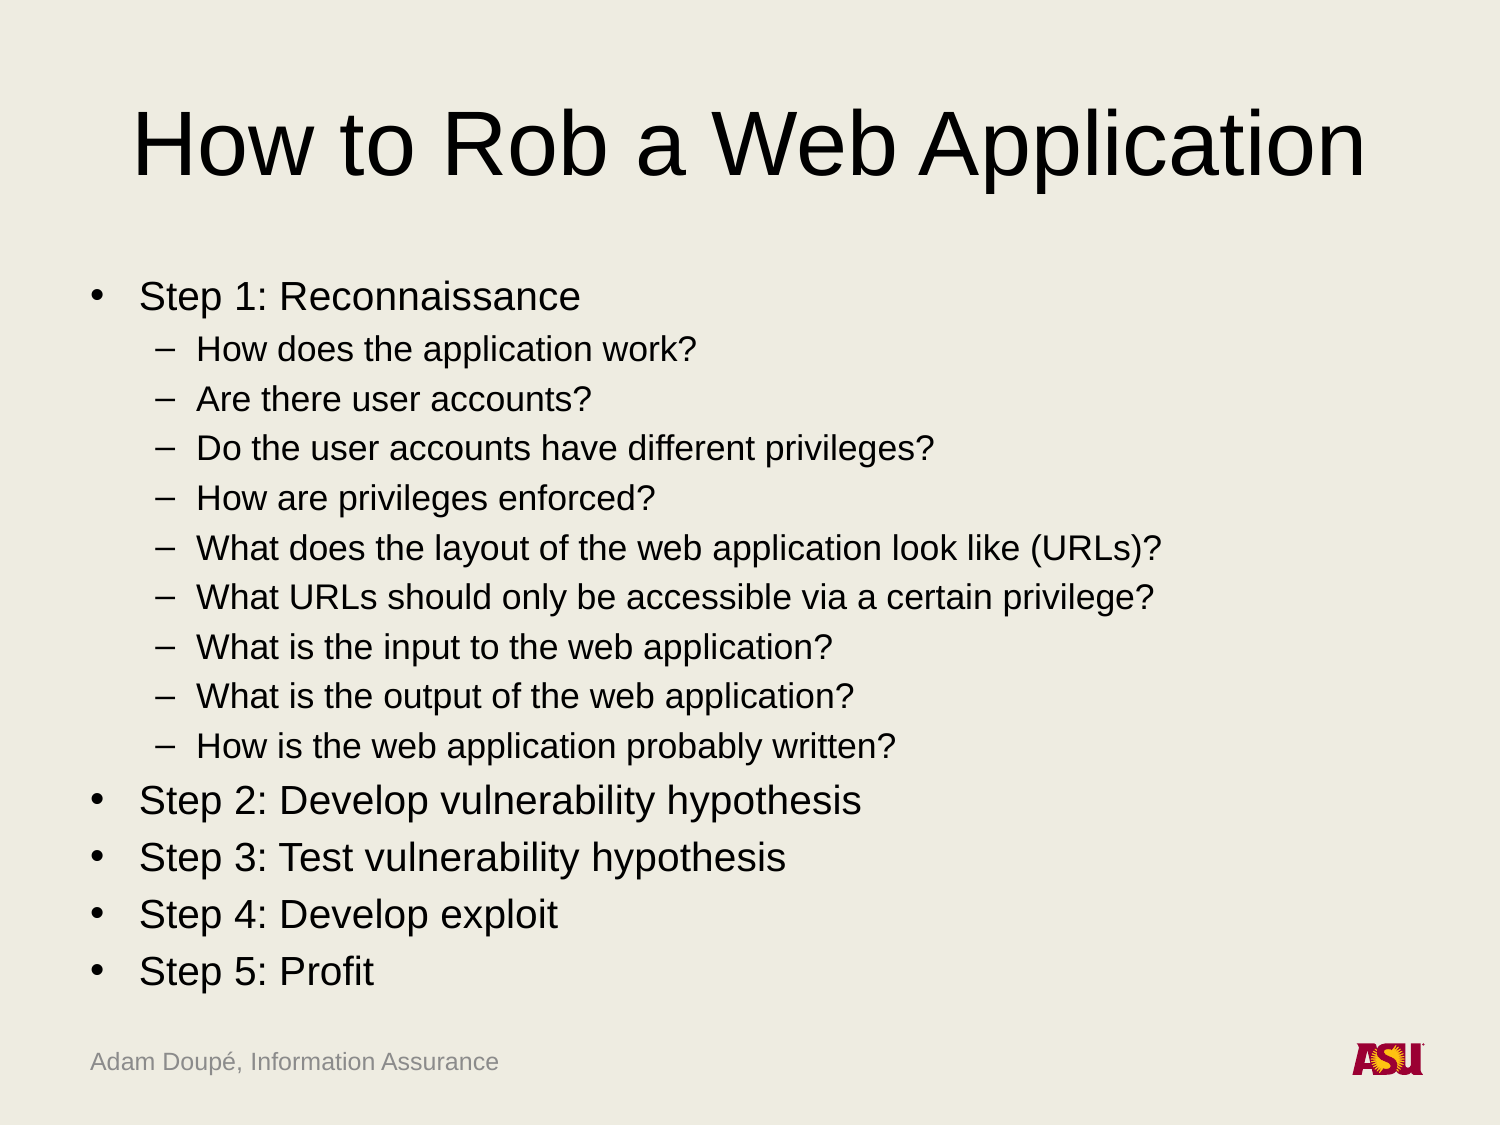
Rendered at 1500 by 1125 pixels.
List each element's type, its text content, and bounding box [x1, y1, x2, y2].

title How to Rob a Web Application [75, 45, 1425, 233]
list Step 1: Reconnaissance How does the application work? Are there user accounts? Do the user accounts have different privileges? How are privileges enforced? What does the layout of the web application look like (URLs)? What URLs should only be accessible via a certain privilege? What is the input to the web application? What is the output of the web application? How is the web application probably written? Step 2: Develop vulnerability hypothesis Step 3: Test vulnerability hypothesis Step 4: Develop exploit Step 5: Profit [75, 262, 1425, 1005]
